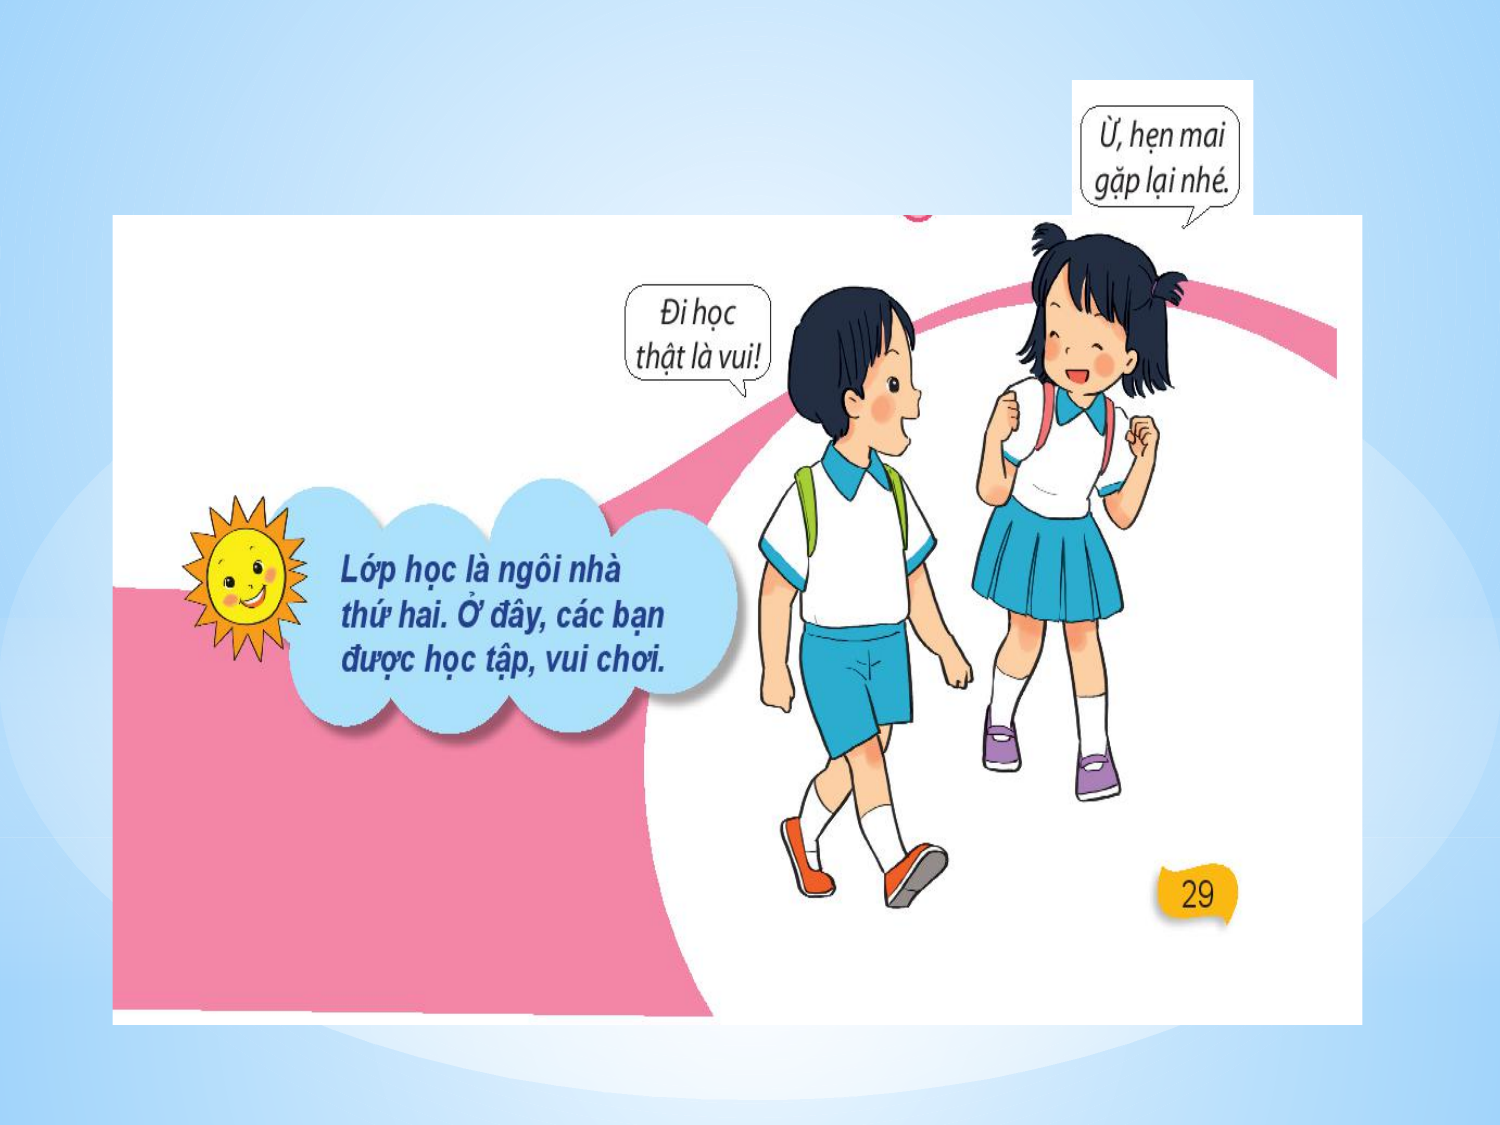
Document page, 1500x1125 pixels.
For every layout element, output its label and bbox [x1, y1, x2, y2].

text_box [112, 79, 1363, 1026]
